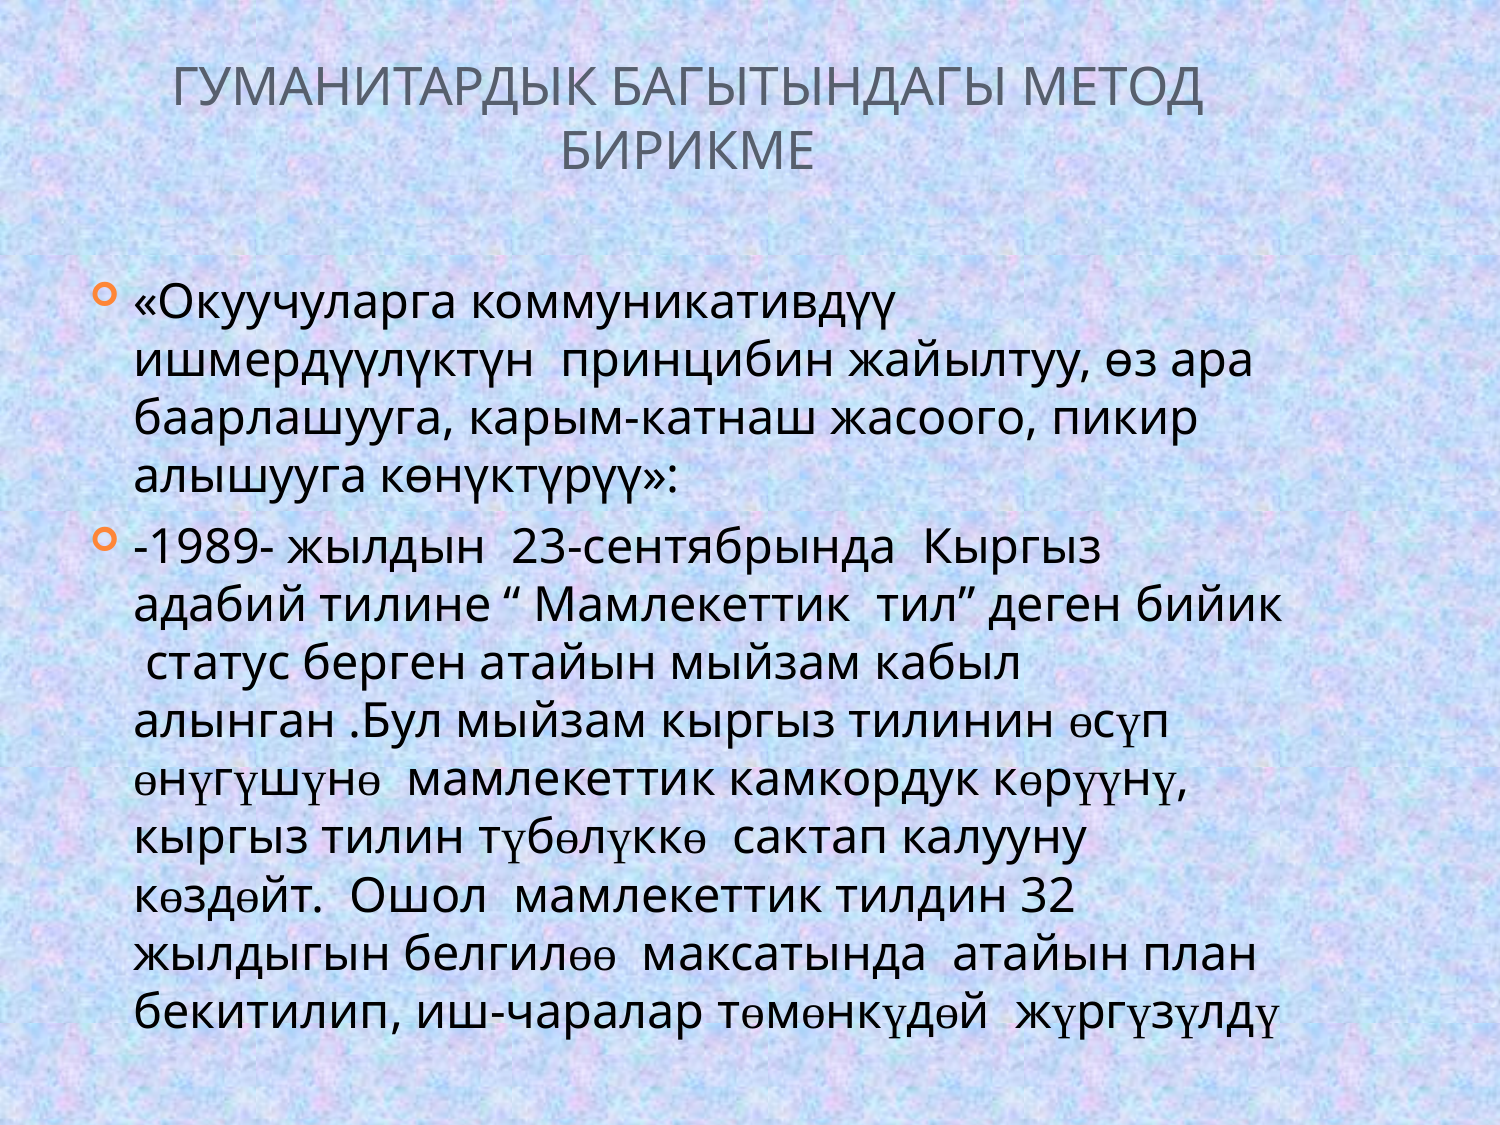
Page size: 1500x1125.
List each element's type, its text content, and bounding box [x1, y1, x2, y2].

picture [0, 0, 1500, 1125]
list «Окуучуларга коммуникативдүү ишмердүүлүктүн принцибин жайылтуу, өз ара баарлашууга, карым-катнаш жасоого, пикир алышууга көнүктүрүү»: -1989- жылдын 23-сентябрында Кыргыз адабий тилине “ Мамлекеттик тил” деген бийик статус берген атайын мыйзам кабыл алынган .Бул мыйзам кыргыз тилинин өсүп өнүгүшүнө мамлекеттик камкордук көрүүнү, кыргыз тилин түбөлүккө сактап калууну көздөйт. Ошол мамлекеттик тилдин 32 жылдыгын белгилөө максатында атайын план бекитилип, иш-чаралар төмөнкүдөй жүргүзүлдү [75, 262, 1300, 1062]
title Гуманитардык багытындагы метод бирикме [75, 45, 1300, 188]
